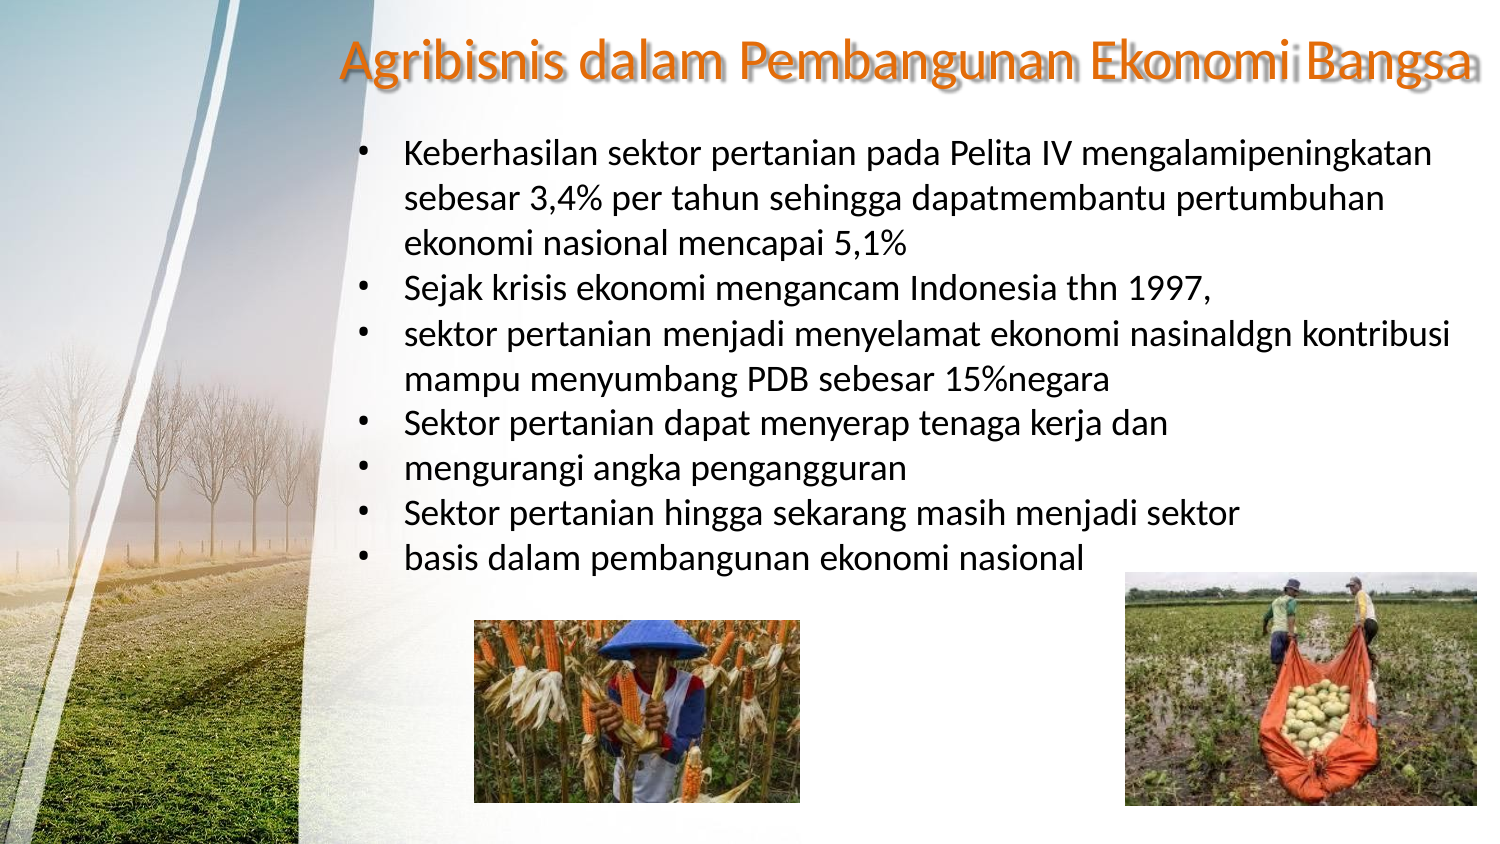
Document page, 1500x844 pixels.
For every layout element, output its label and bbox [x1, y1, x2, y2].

text_box [474, 571, 1477, 807]
text_box [0, 0, 1500, 844]
